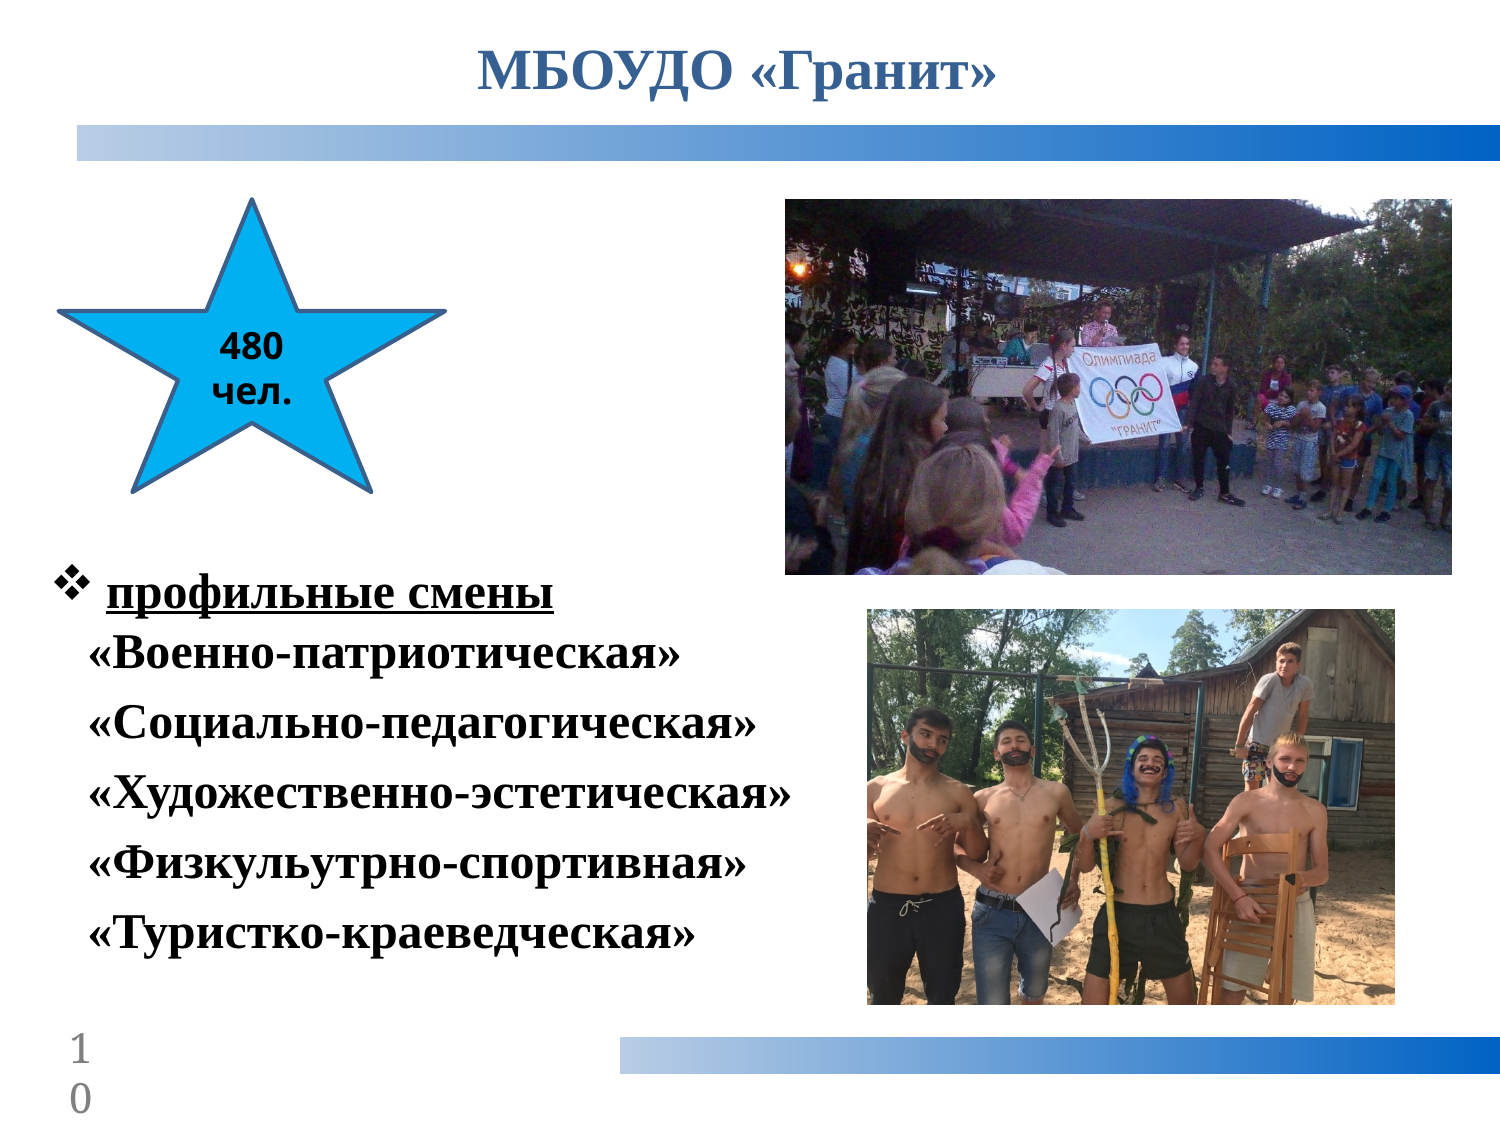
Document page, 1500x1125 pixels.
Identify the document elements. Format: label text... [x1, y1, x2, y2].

text_box профильные смены «Военно-патриотическая» «Социально-педагогическая» «Художественно-эстетическая» «Физкульутрно-спортивная» «Туристко-краеведческая» [35, 550, 839, 966]
text_box 10 [54, 1014, 129, 1125]
text_box [618, 1036, 1500, 1075]
picture [784, 198, 1452, 575]
text_box 480 чел. [56, 197, 448, 494]
picture [866, 609, 1395, 1006]
text_box МБОУДО «Гранит» [0, 23, 1477, 109]
text_box [75, 123, 1500, 163]
